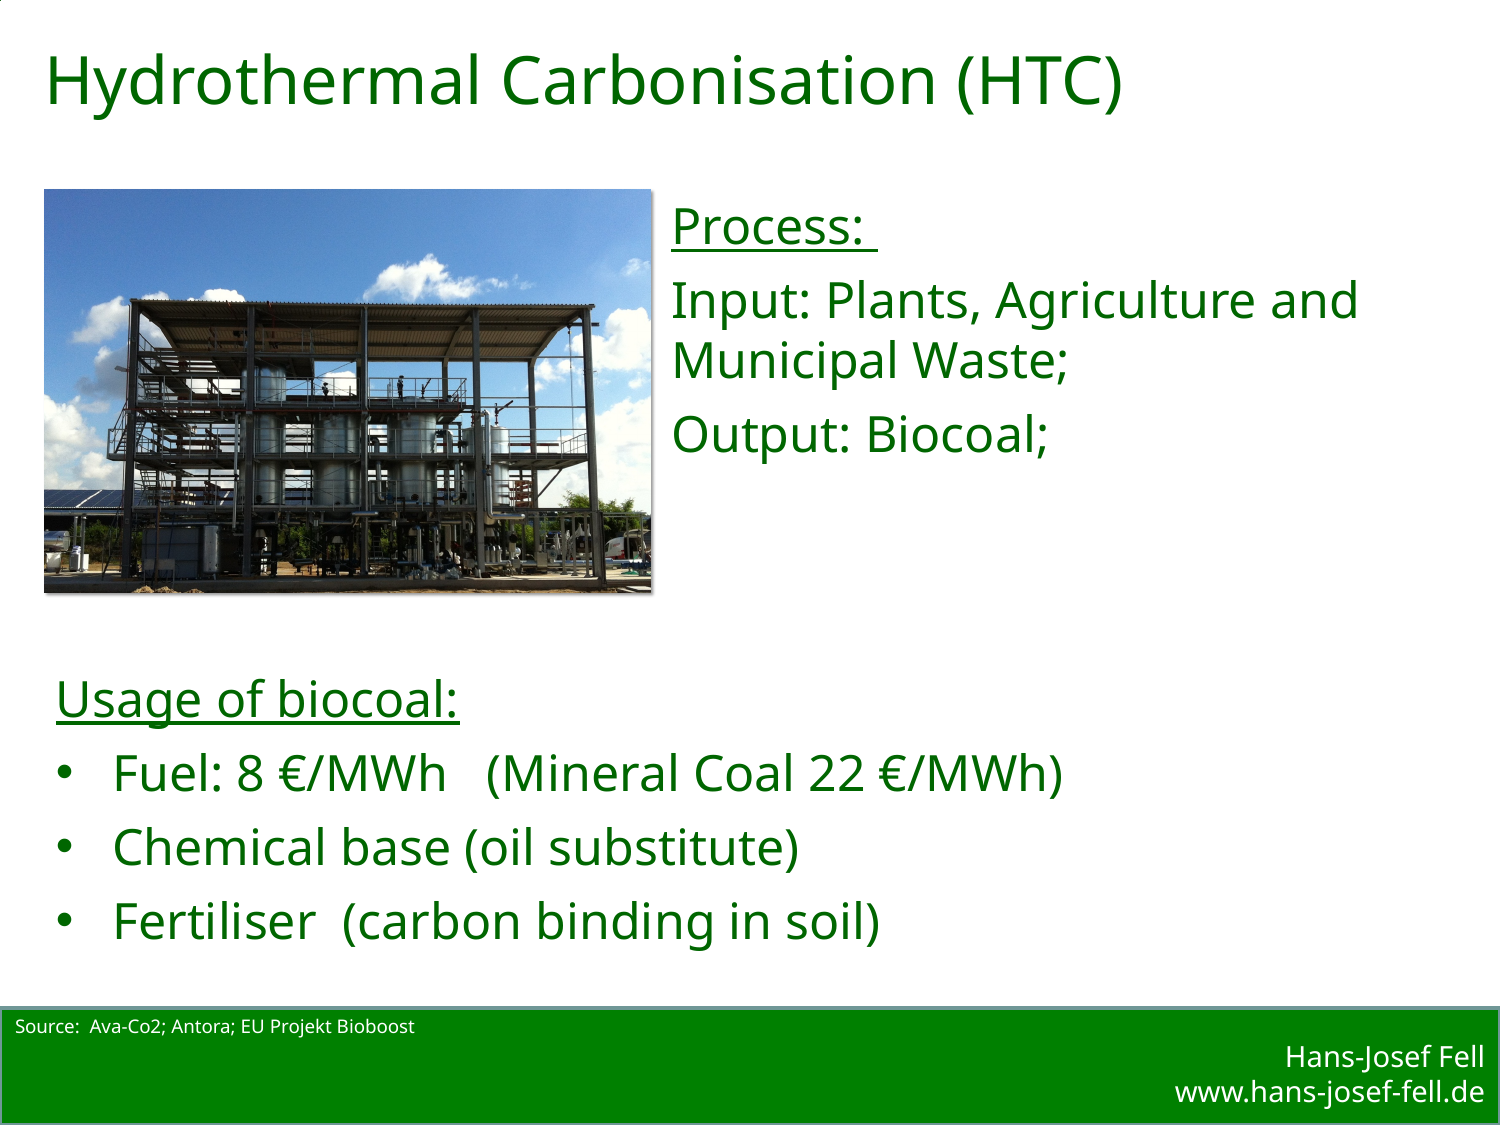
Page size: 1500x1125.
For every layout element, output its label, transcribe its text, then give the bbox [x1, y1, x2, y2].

text_box Process: Input: Plants, Agriculture and Municipal Waste; Output: Biocoal; [657, 187, 1483, 471]
picture [41, 187, 657, 599]
text_box Hydrothermal Carbonisation (HTC) [29, 30, 1436, 126]
text_box Source: Ava-Co2; Antora; EU Projekt Bioboost [0, 1007, 961, 1068]
text_box Usage of biocoal: Fuel: 8 €/MWh (Mineral Coal 22 €/MWh) Chemical base (oil substitute) Fertiliser (carbon binding in soil) [41, 660, 1412, 957]
